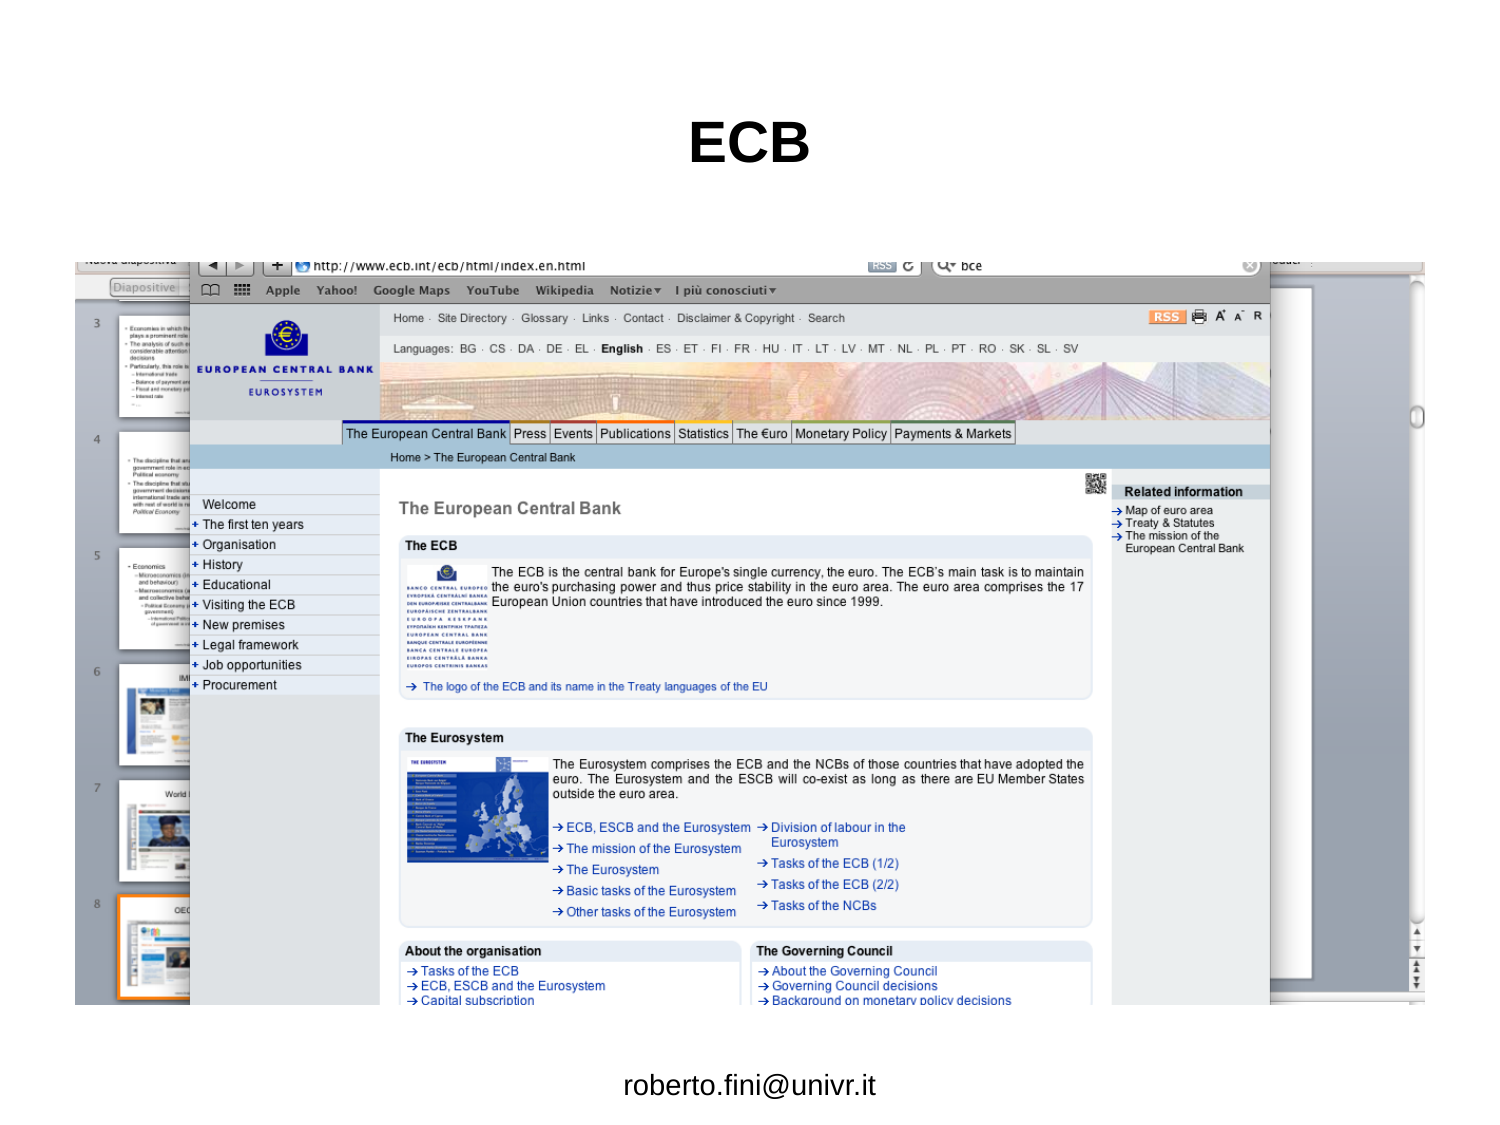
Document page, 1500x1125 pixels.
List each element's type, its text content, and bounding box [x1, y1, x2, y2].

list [74, 262, 1426, 1006]
footer roberto.fini@univr.it [512, 1058, 988, 1103]
title ECB [75, 45, 1425, 233]
